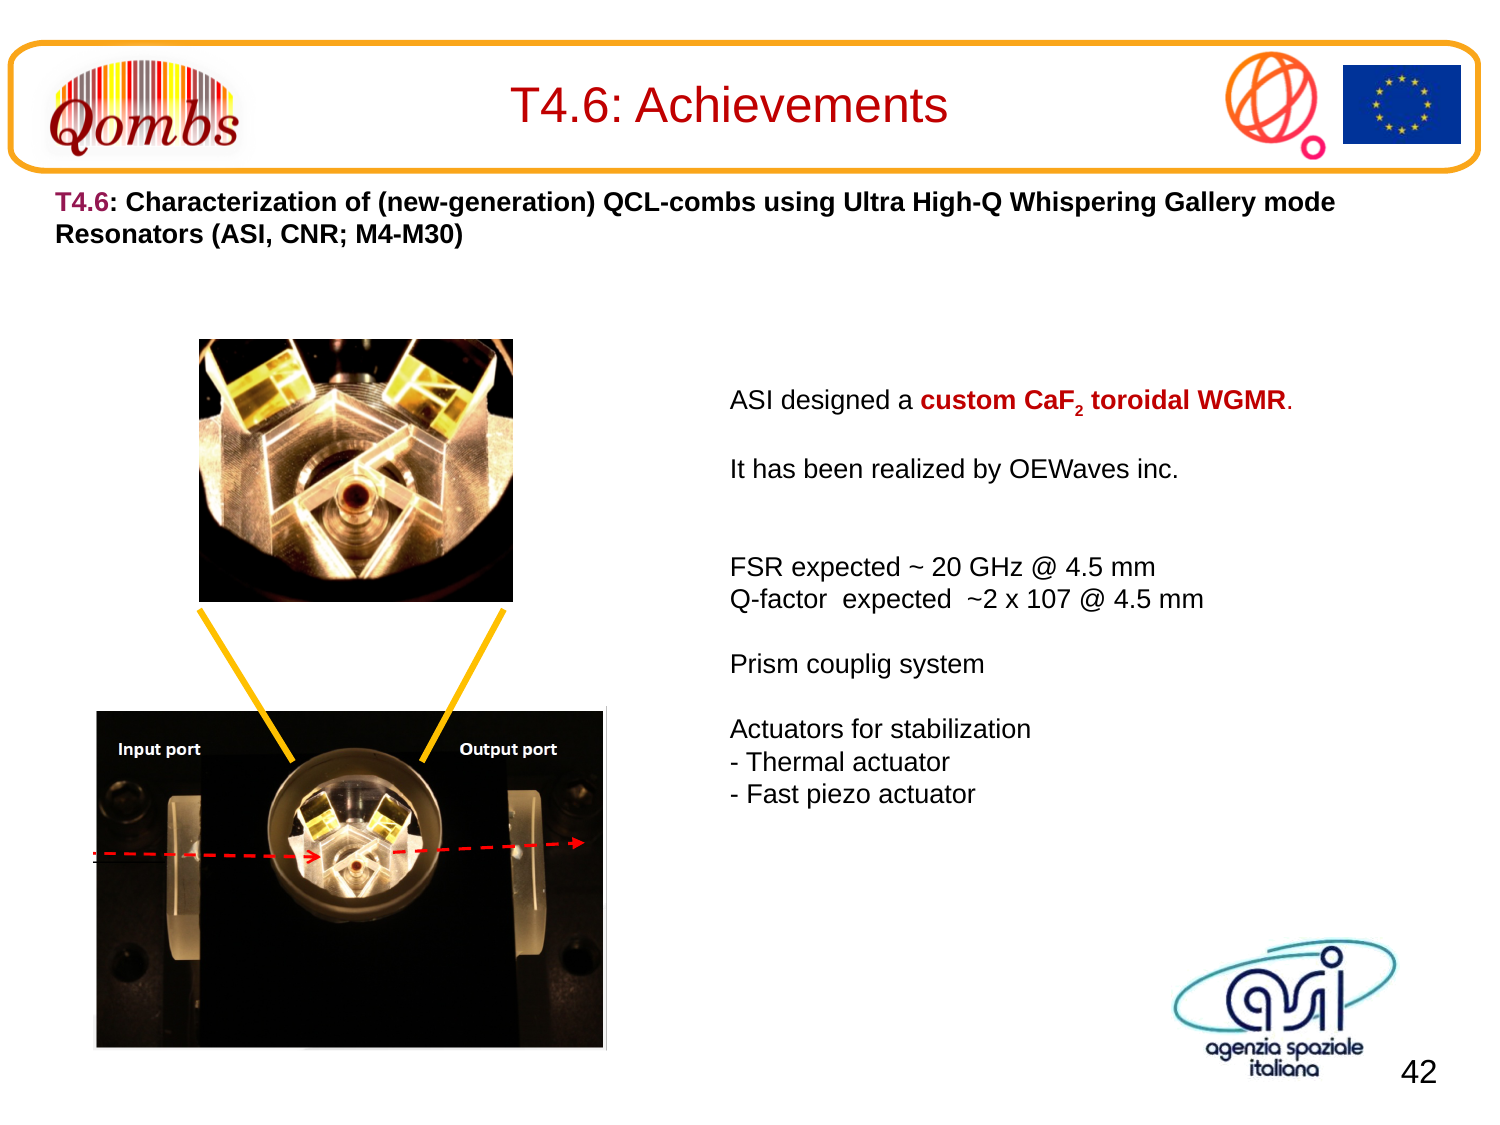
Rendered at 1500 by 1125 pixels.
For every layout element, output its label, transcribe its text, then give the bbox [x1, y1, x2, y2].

text_box T4.6: Achievements [262, 79, 1196, 134]
picture [31, 42, 257, 170]
slide_number 42 [1390, 1042, 1446, 1095]
picture [1171, 937, 1403, 1084]
picture [1225, 51, 1329, 160]
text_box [93, 705, 607, 1051]
text_box T4.6: Characterization of (new-generation) QCL-combs using Ultra High-Q Whispering Gallery mode Resonators (ASI, CNR; M4-M30) [40, 176, 1446, 257]
picture [1343, 65, 1461, 144]
picture [198, 339, 514, 602]
text_box ASI designed a custom CaF2 toroidal WGMR. It has been realized by OEWaves inc. FSR expected ~ 20 GHz @ 4.5 mm Q-factor expected ~2 x 107 @ 4.5 mm Prism couplig system Actuators for stabilization - Thermal actuator - Fast piezo actuator [722, 375, 1305, 817]
